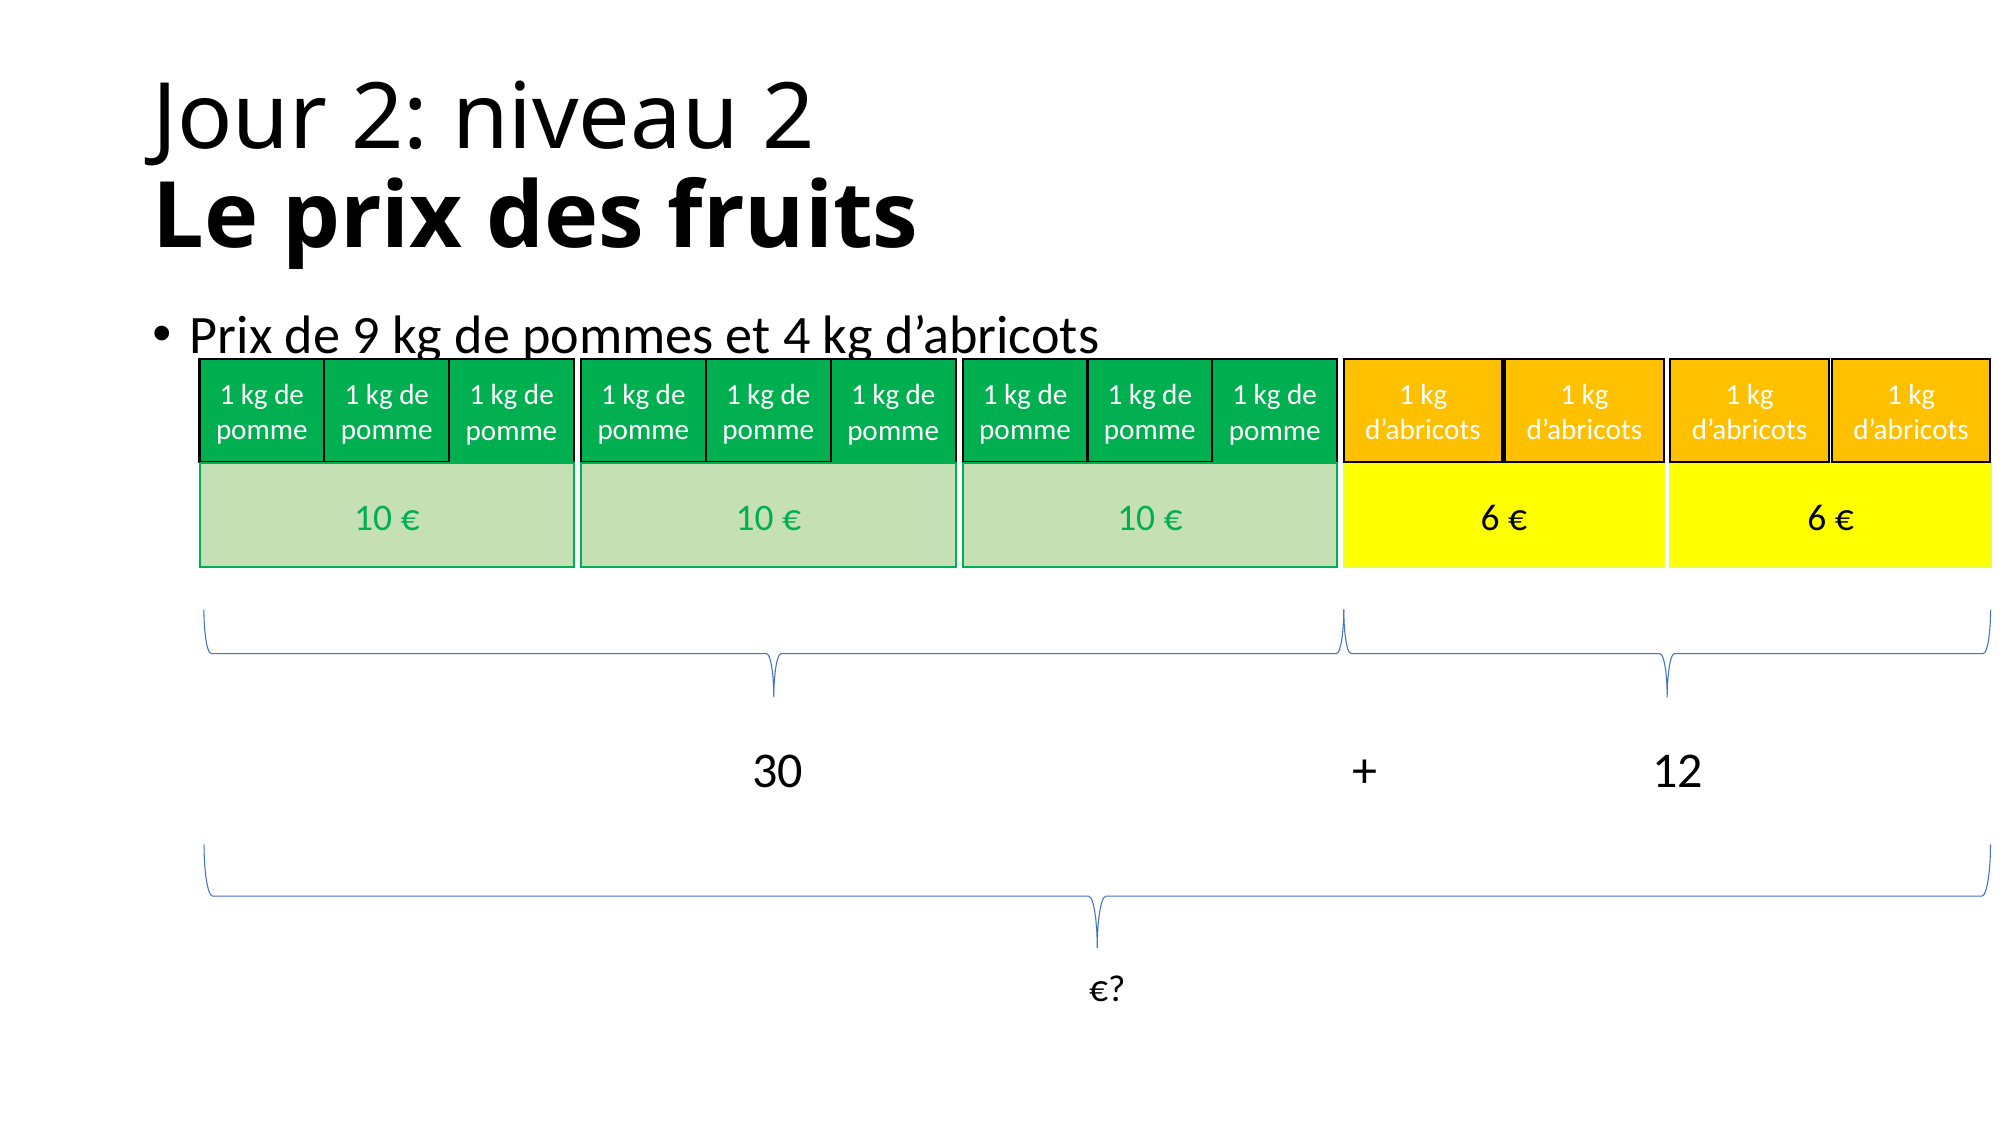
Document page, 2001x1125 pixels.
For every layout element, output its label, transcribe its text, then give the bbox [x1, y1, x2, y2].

title Jour 2: niveau 2 Le prix des fruits [137, 59, 1863, 278]
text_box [1670, 358, 1991, 567]
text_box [581, 358, 956, 567]
list Prix de 9 kg de pommes et 4 kg d’abricots 30 + 12 [137, 299, 1863, 1125]
text_box [203, 844, 1992, 948]
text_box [199, 358, 575, 567]
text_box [962, 358, 1338, 567]
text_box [1343, 358, 1664, 567]
text_box €? [1074, 956, 1178, 1017]
text_box [203, 609, 1344, 698]
text_box [1343, 609, 1992, 698]
